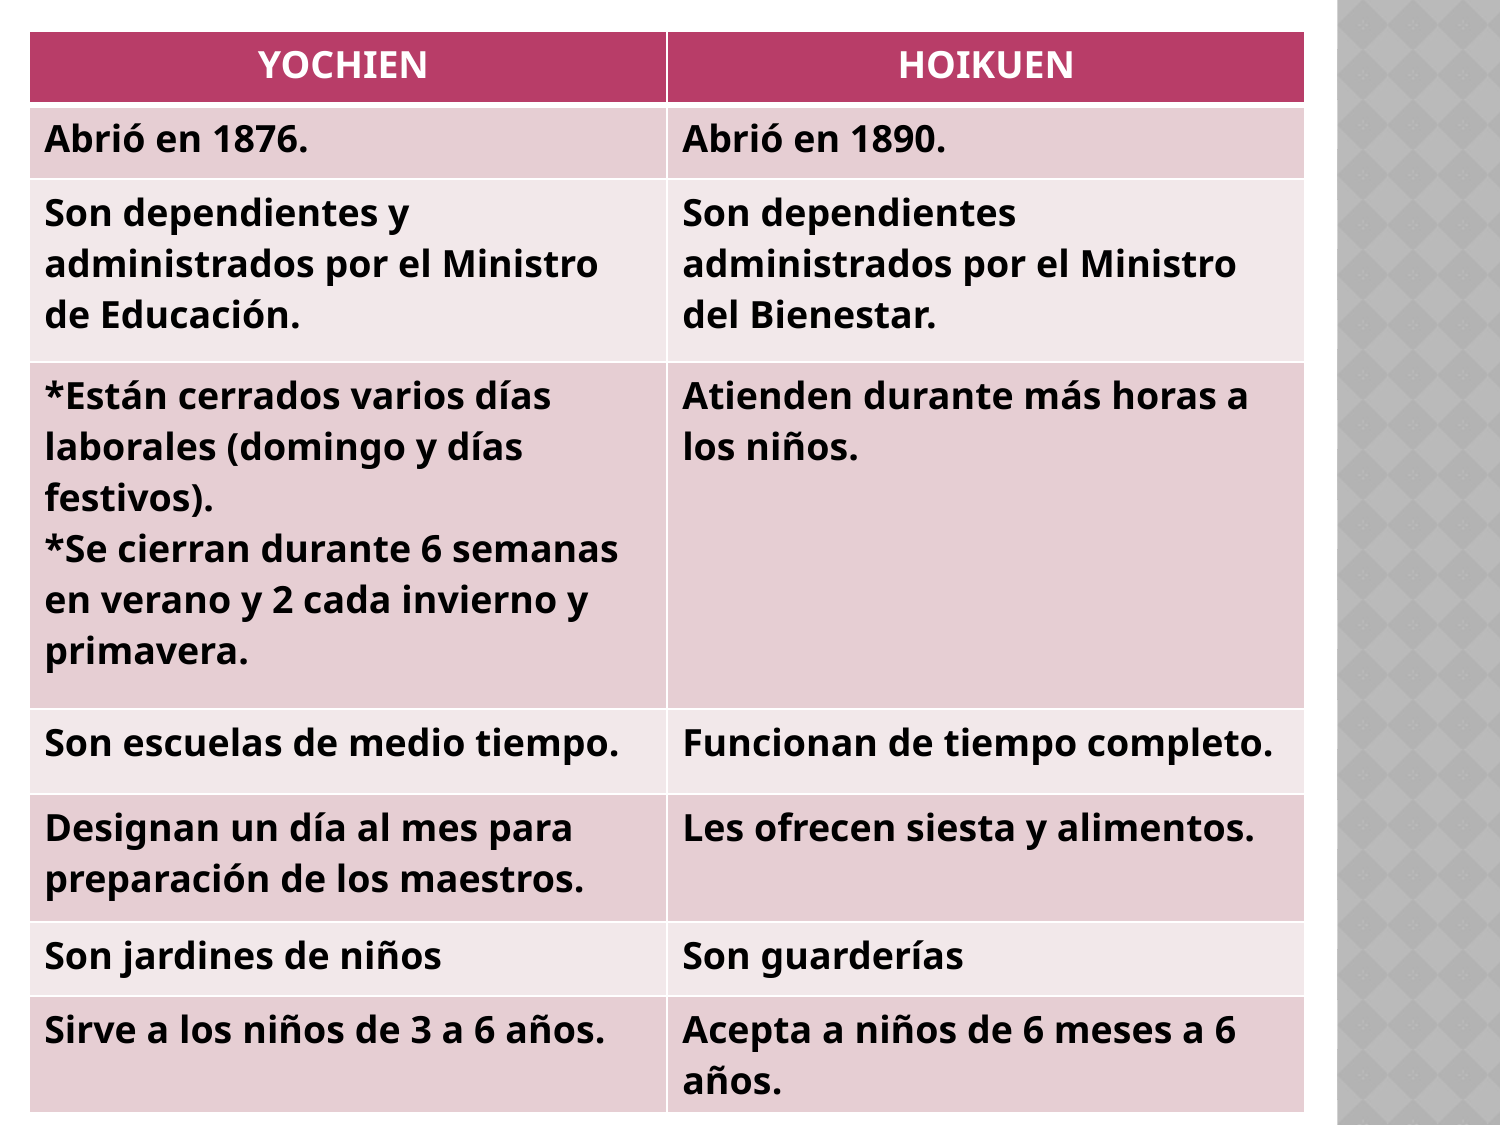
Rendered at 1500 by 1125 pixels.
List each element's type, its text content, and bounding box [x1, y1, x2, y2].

table_cell Les ofrecen siesta y alimentos. [668, 795, 1304, 921]
table_cell Son jardines de niños [30, 923, 666, 995]
table_cell Abrió en 1876. [30, 108, 666, 178]
table_header HOIKUEN [668, 32, 1304, 102]
table_cell Designan un día al mes para preparación de los maestros. [30, 795, 666, 921]
table_cell Son guarderías [668, 923, 1304, 995]
table_cell Son escuelas de medio tiempo. [30, 710, 666, 793]
table_cell Funcionan de tiempo completo. [668, 710, 1304, 793]
table_cell *Están cerrados varios días laborales (domingo y días festivos). *Se cierran durante 6 semanas en verano y 2 cada invierno y primavera. [30, 363, 666, 708]
table_cell Acepta a niños de 6 meses a 6 años. [668, 997, 1304, 1112]
table_cell Abrió en 1890. [668, 108, 1304, 178]
table_cell Atienden durante más horas a los niños. [668, 363, 1304, 708]
table_header YOCHIEN [30, 32, 666, 102]
table_cell Son dependientes y administrados por el Ministro de Educación. [30, 180, 666, 361]
table_cell Son dependientes administrados por el Ministro del Bienestar. [668, 180, 1304, 361]
table_cell Sirve a los niños de 3 a 6 años. [30, 997, 666, 1112]
